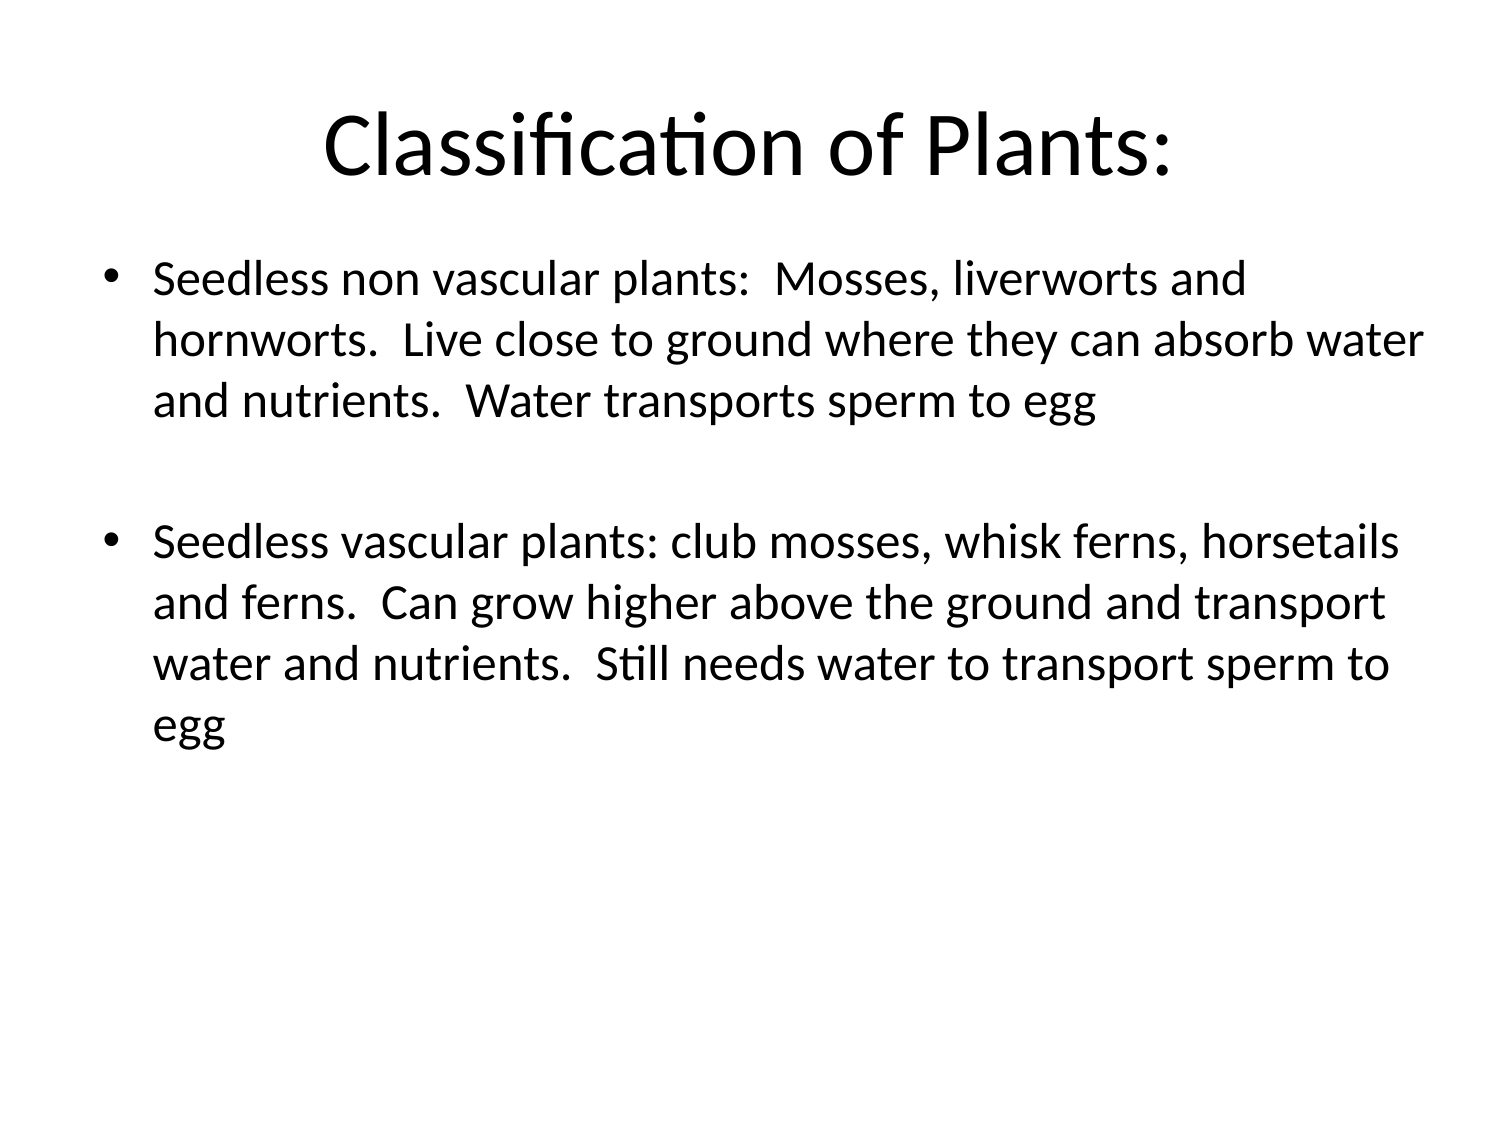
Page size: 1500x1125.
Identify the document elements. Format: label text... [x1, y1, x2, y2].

list Seedless non vascular plants: Mosses, liverworts and hornworts. Live close to ground where they can absorb water and nutrients. Water transports sperm to egg Seedless vascular plants: club mosses, whisk ferns, horsetails and ferns. Can grow higher above the ground and transport water and nutrients. Still needs water to transport sperm to egg [87, 237, 1450, 762]
title Classification of Plants: [75, 45, 1425, 233]
